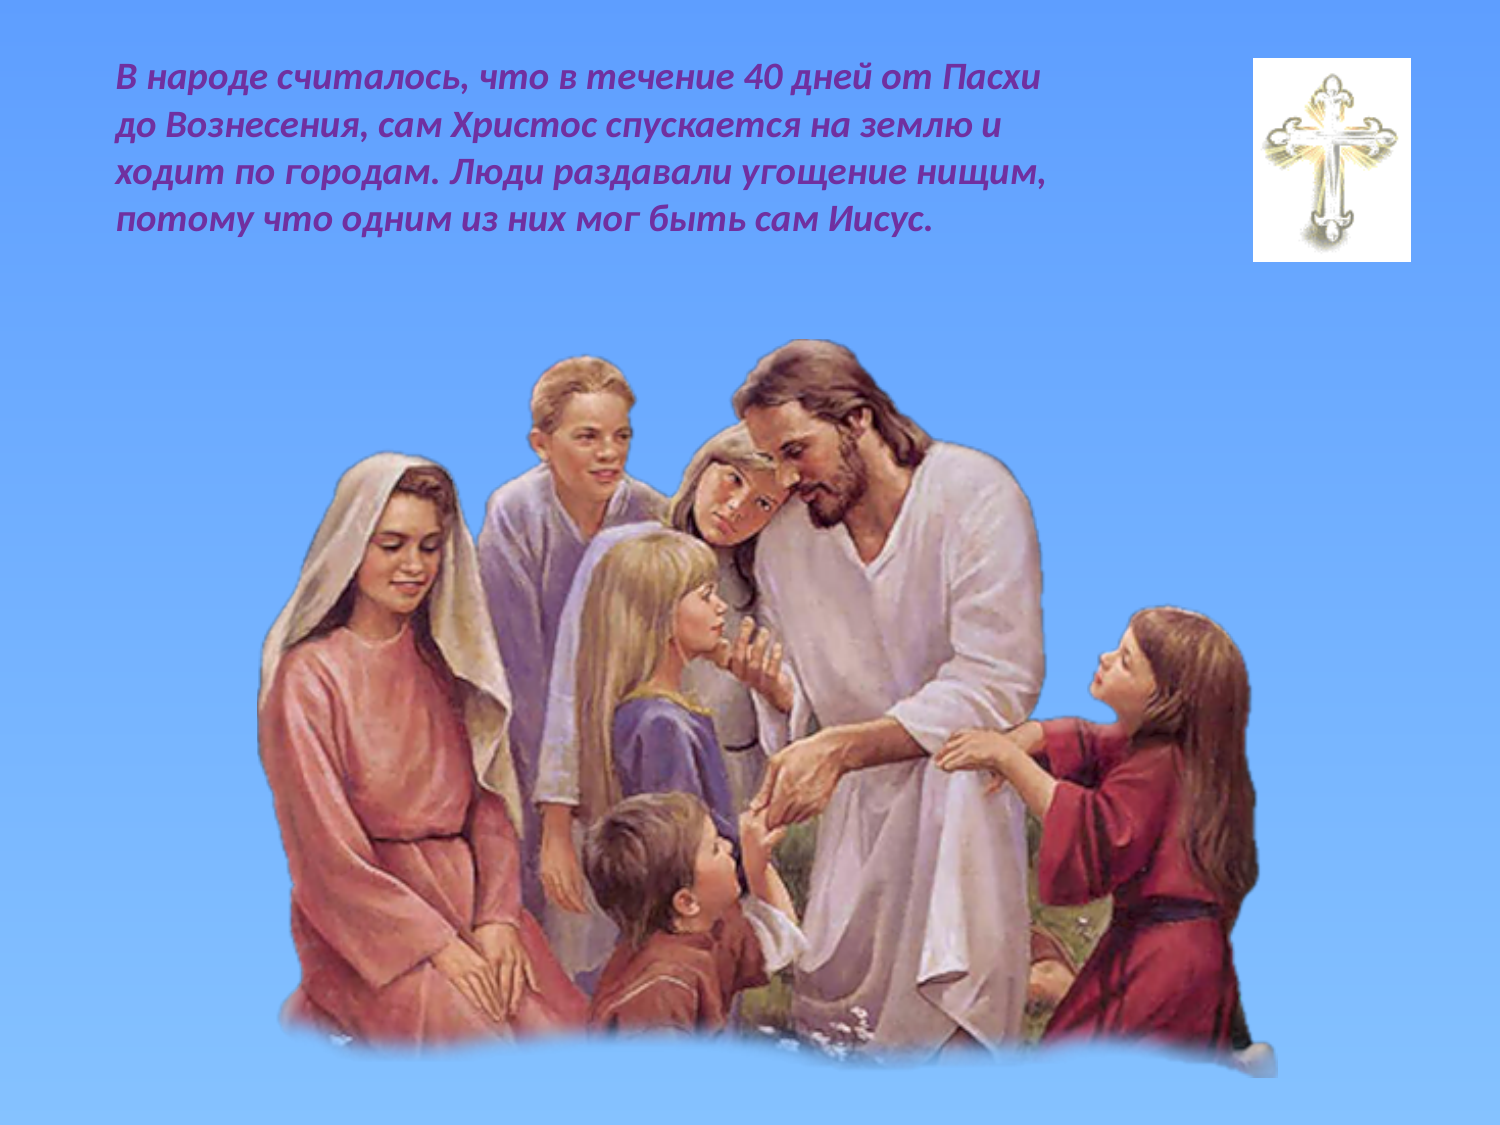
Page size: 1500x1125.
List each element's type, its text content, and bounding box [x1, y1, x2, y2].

picture [1253, 58, 1411, 262]
list В народе считалось, что в течение 40 дней от Пасхи до Вознесения, сам Христос спускается на землю и ходит по городам. Люди раздавали угощение нищим, потому что одним из них мог быть сам Иисус. [46, 35, 1102, 340]
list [257, 339, 1278, 1079]
